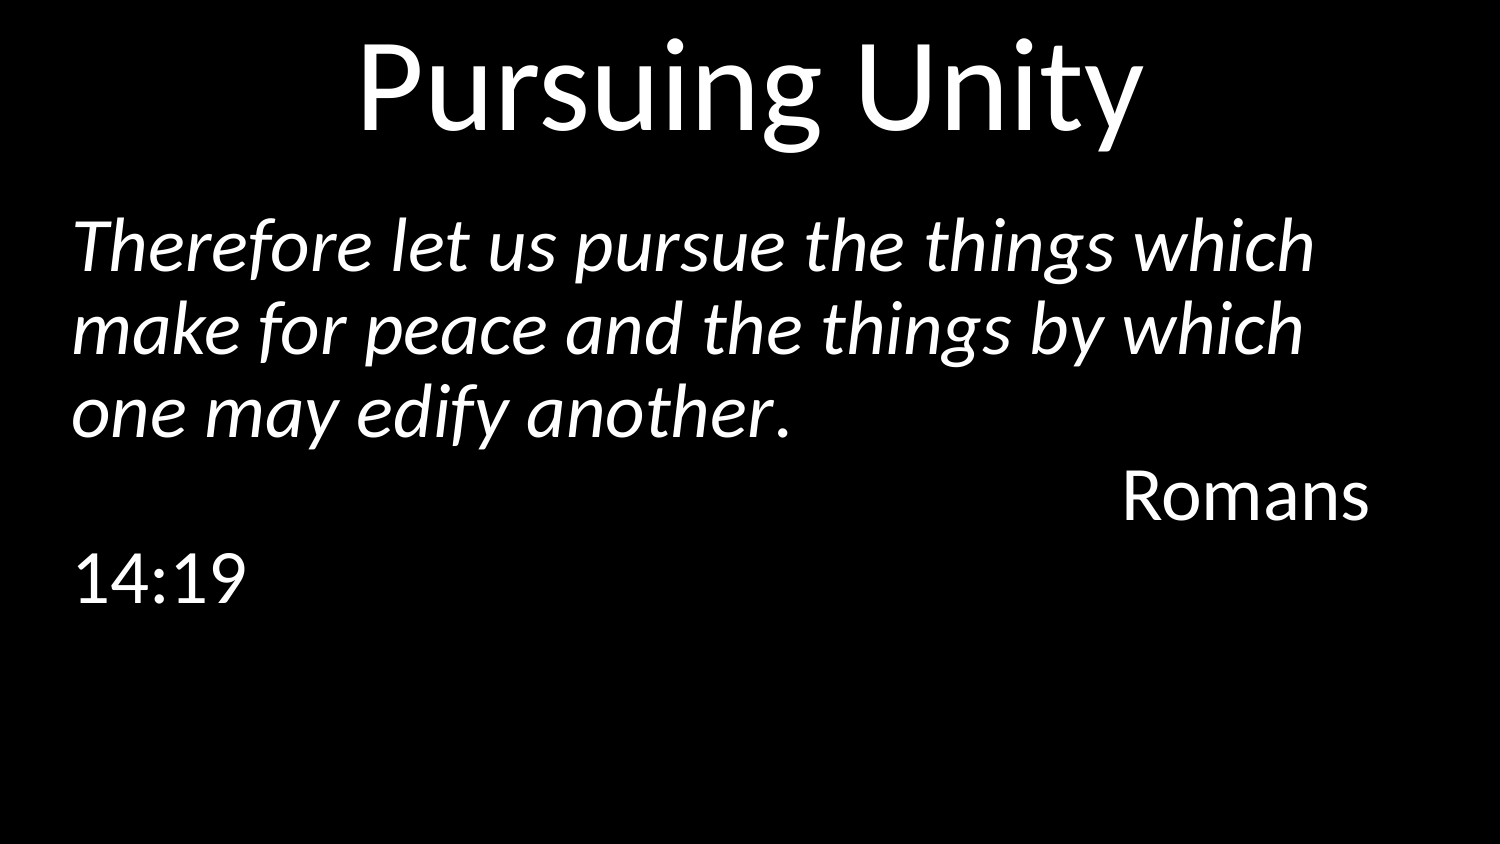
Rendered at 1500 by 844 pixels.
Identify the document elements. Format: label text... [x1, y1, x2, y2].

title Pursuing Unity [0, 0, 1500, 175]
list Therefore let us pursue the things which make for peace and the things by which one may edify another. Romans 14:19 [56, 196, 1444, 844]
